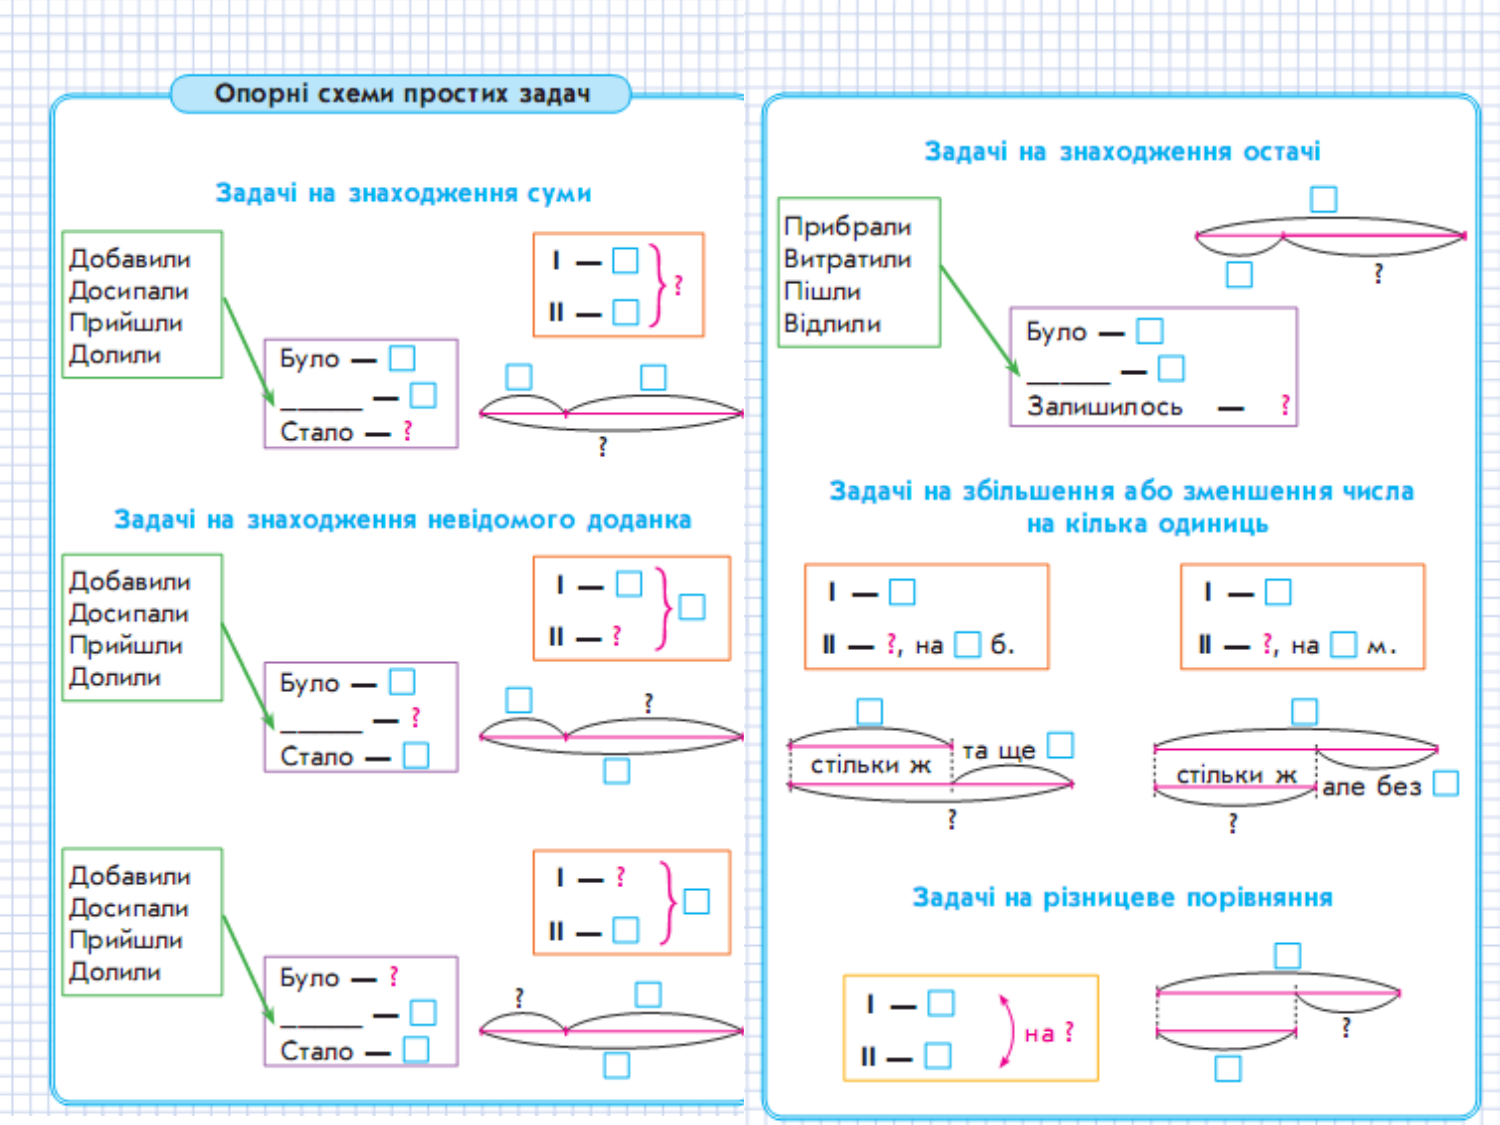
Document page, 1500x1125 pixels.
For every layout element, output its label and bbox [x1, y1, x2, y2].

list [0, 0, 742, 1116]
picture [744, 0, 1500, 1125]
